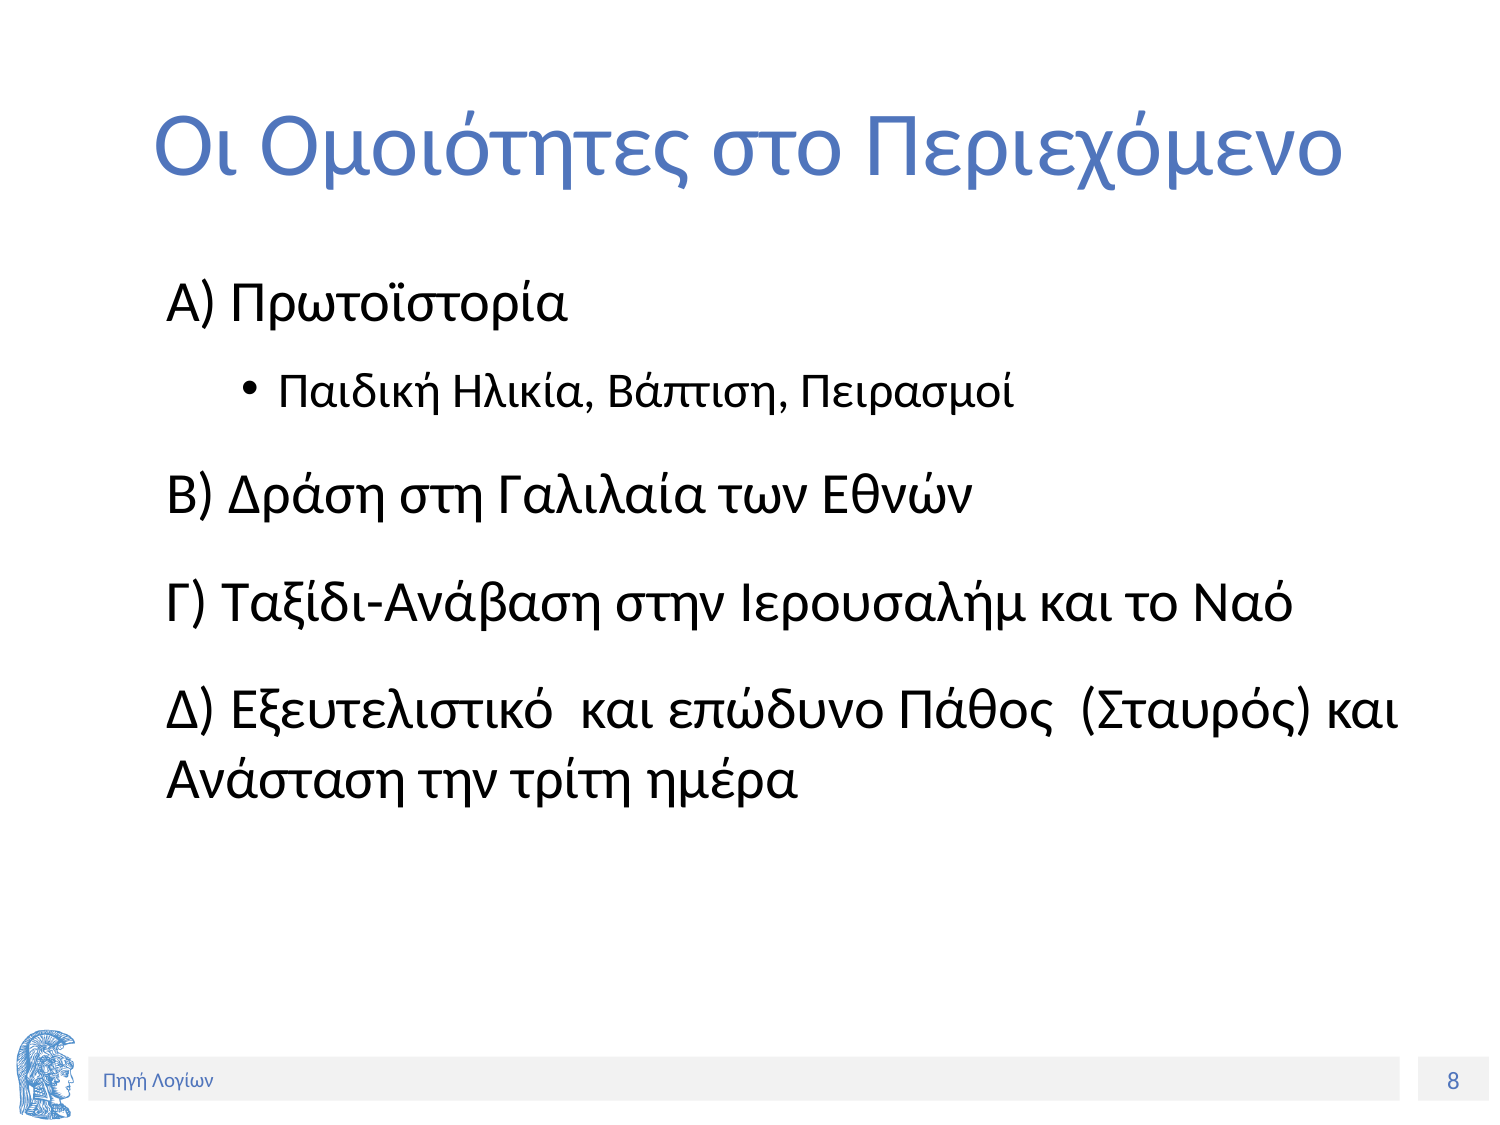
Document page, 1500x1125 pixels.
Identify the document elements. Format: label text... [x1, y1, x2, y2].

title Οι Ομοιότητες στο Περιεχόμενο [75, 45, 1425, 233]
list A) Πρωτοϊστορία Παιδική Ηλικία, Βάπτιση, Πειρασμοί B) Δράση στη Γαλιλαία των Εθνών Γ) Ταξίδι-Ανάβαση στην Ιερουσαλήμ και το Ναό Δ) Εξευτελιστικό και επώδυνο Πάθος (Σταυρός) και Ανάσταση την τρίτη ημέρα [76, 255, 1427, 998]
picture [9, 1026, 81, 1120]
